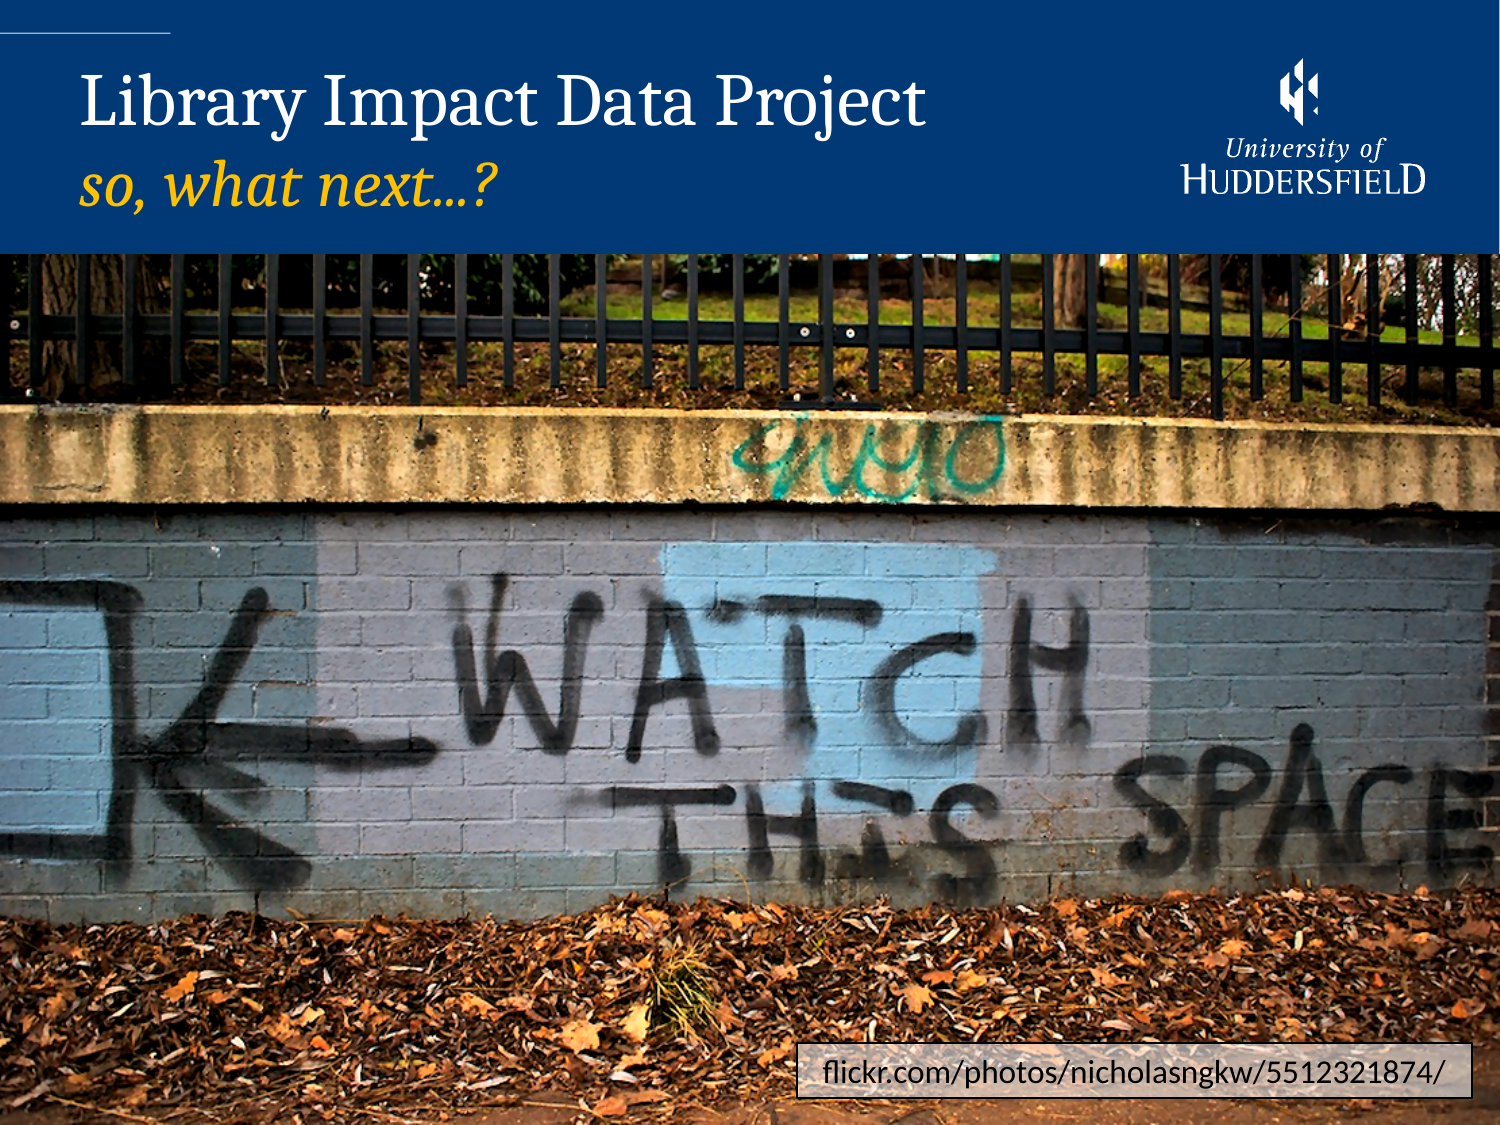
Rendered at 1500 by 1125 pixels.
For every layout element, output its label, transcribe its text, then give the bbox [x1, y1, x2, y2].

text_box Library Impact Data Project so, what next...? [64, 42, 1415, 220]
picture [0, 0, 1500, 1125]
